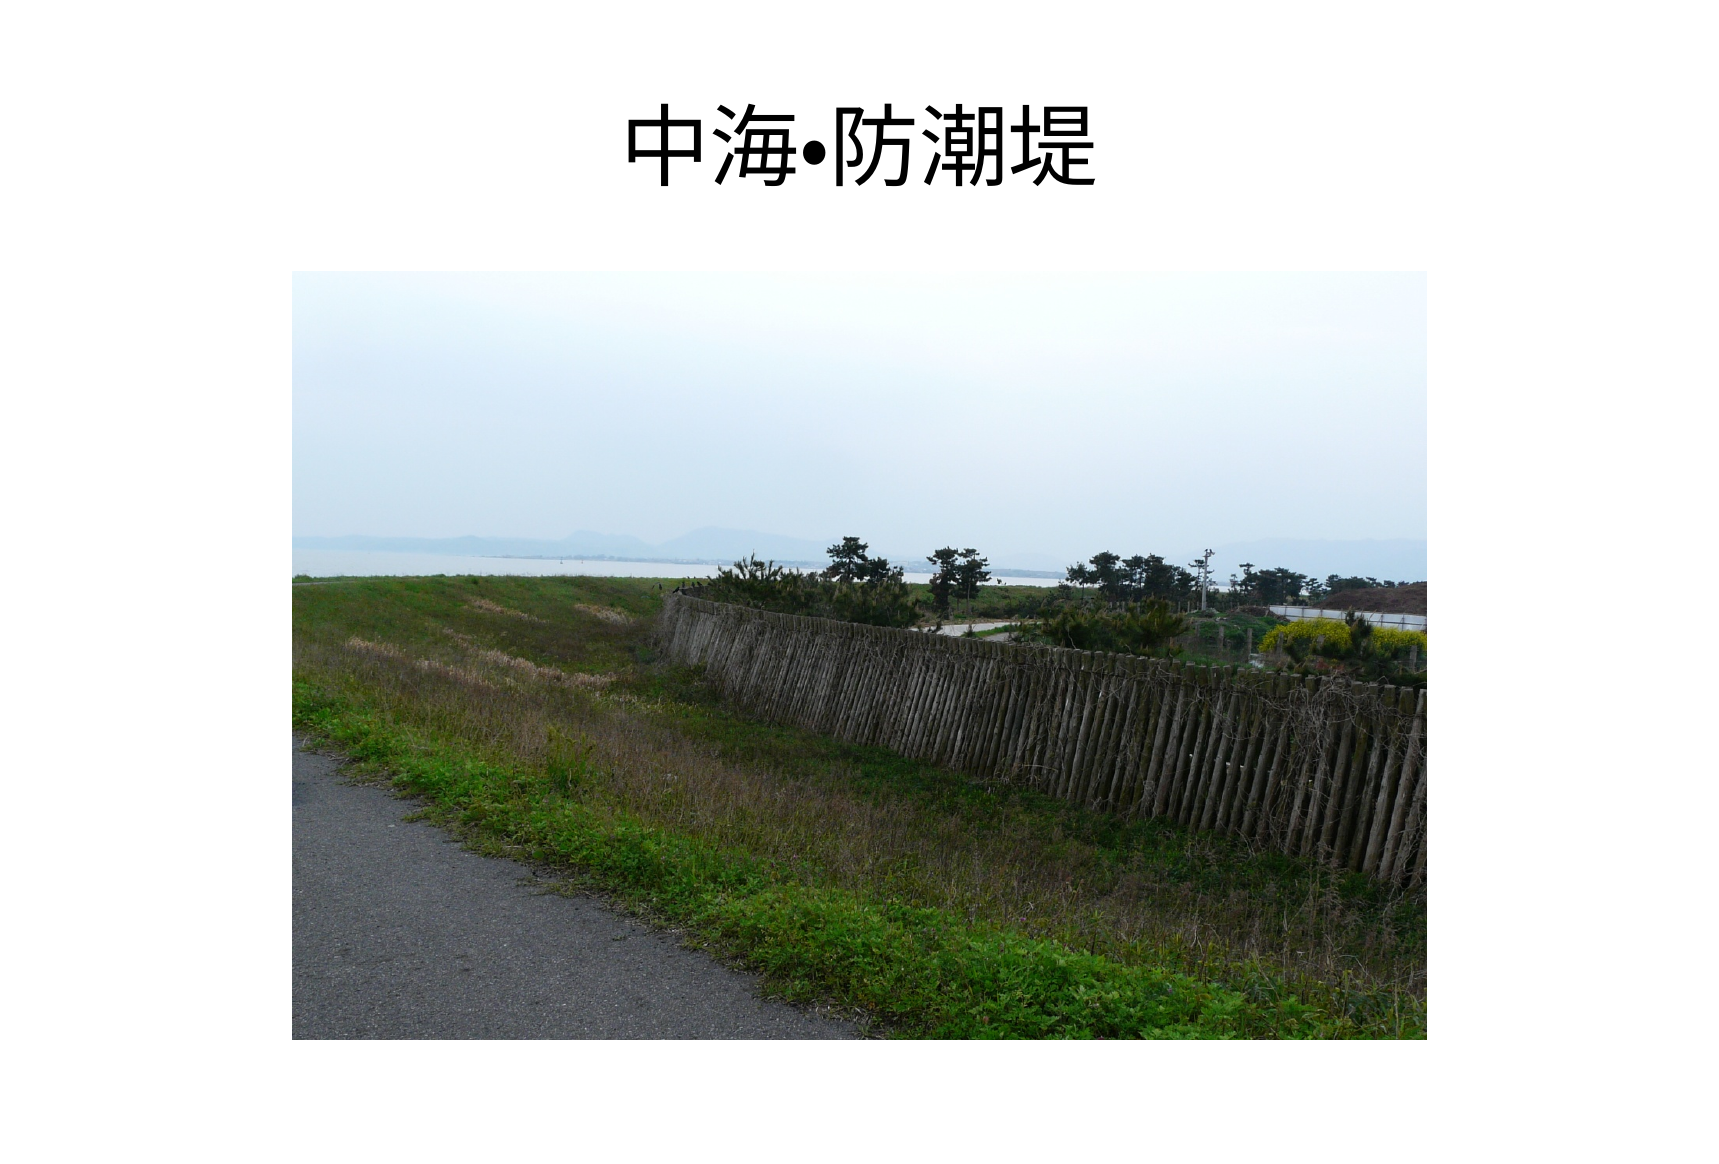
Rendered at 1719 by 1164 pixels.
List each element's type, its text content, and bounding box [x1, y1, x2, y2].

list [291, 271, 1427, 1040]
title 中海・防潮堤 [85, 46, 1633, 241]
